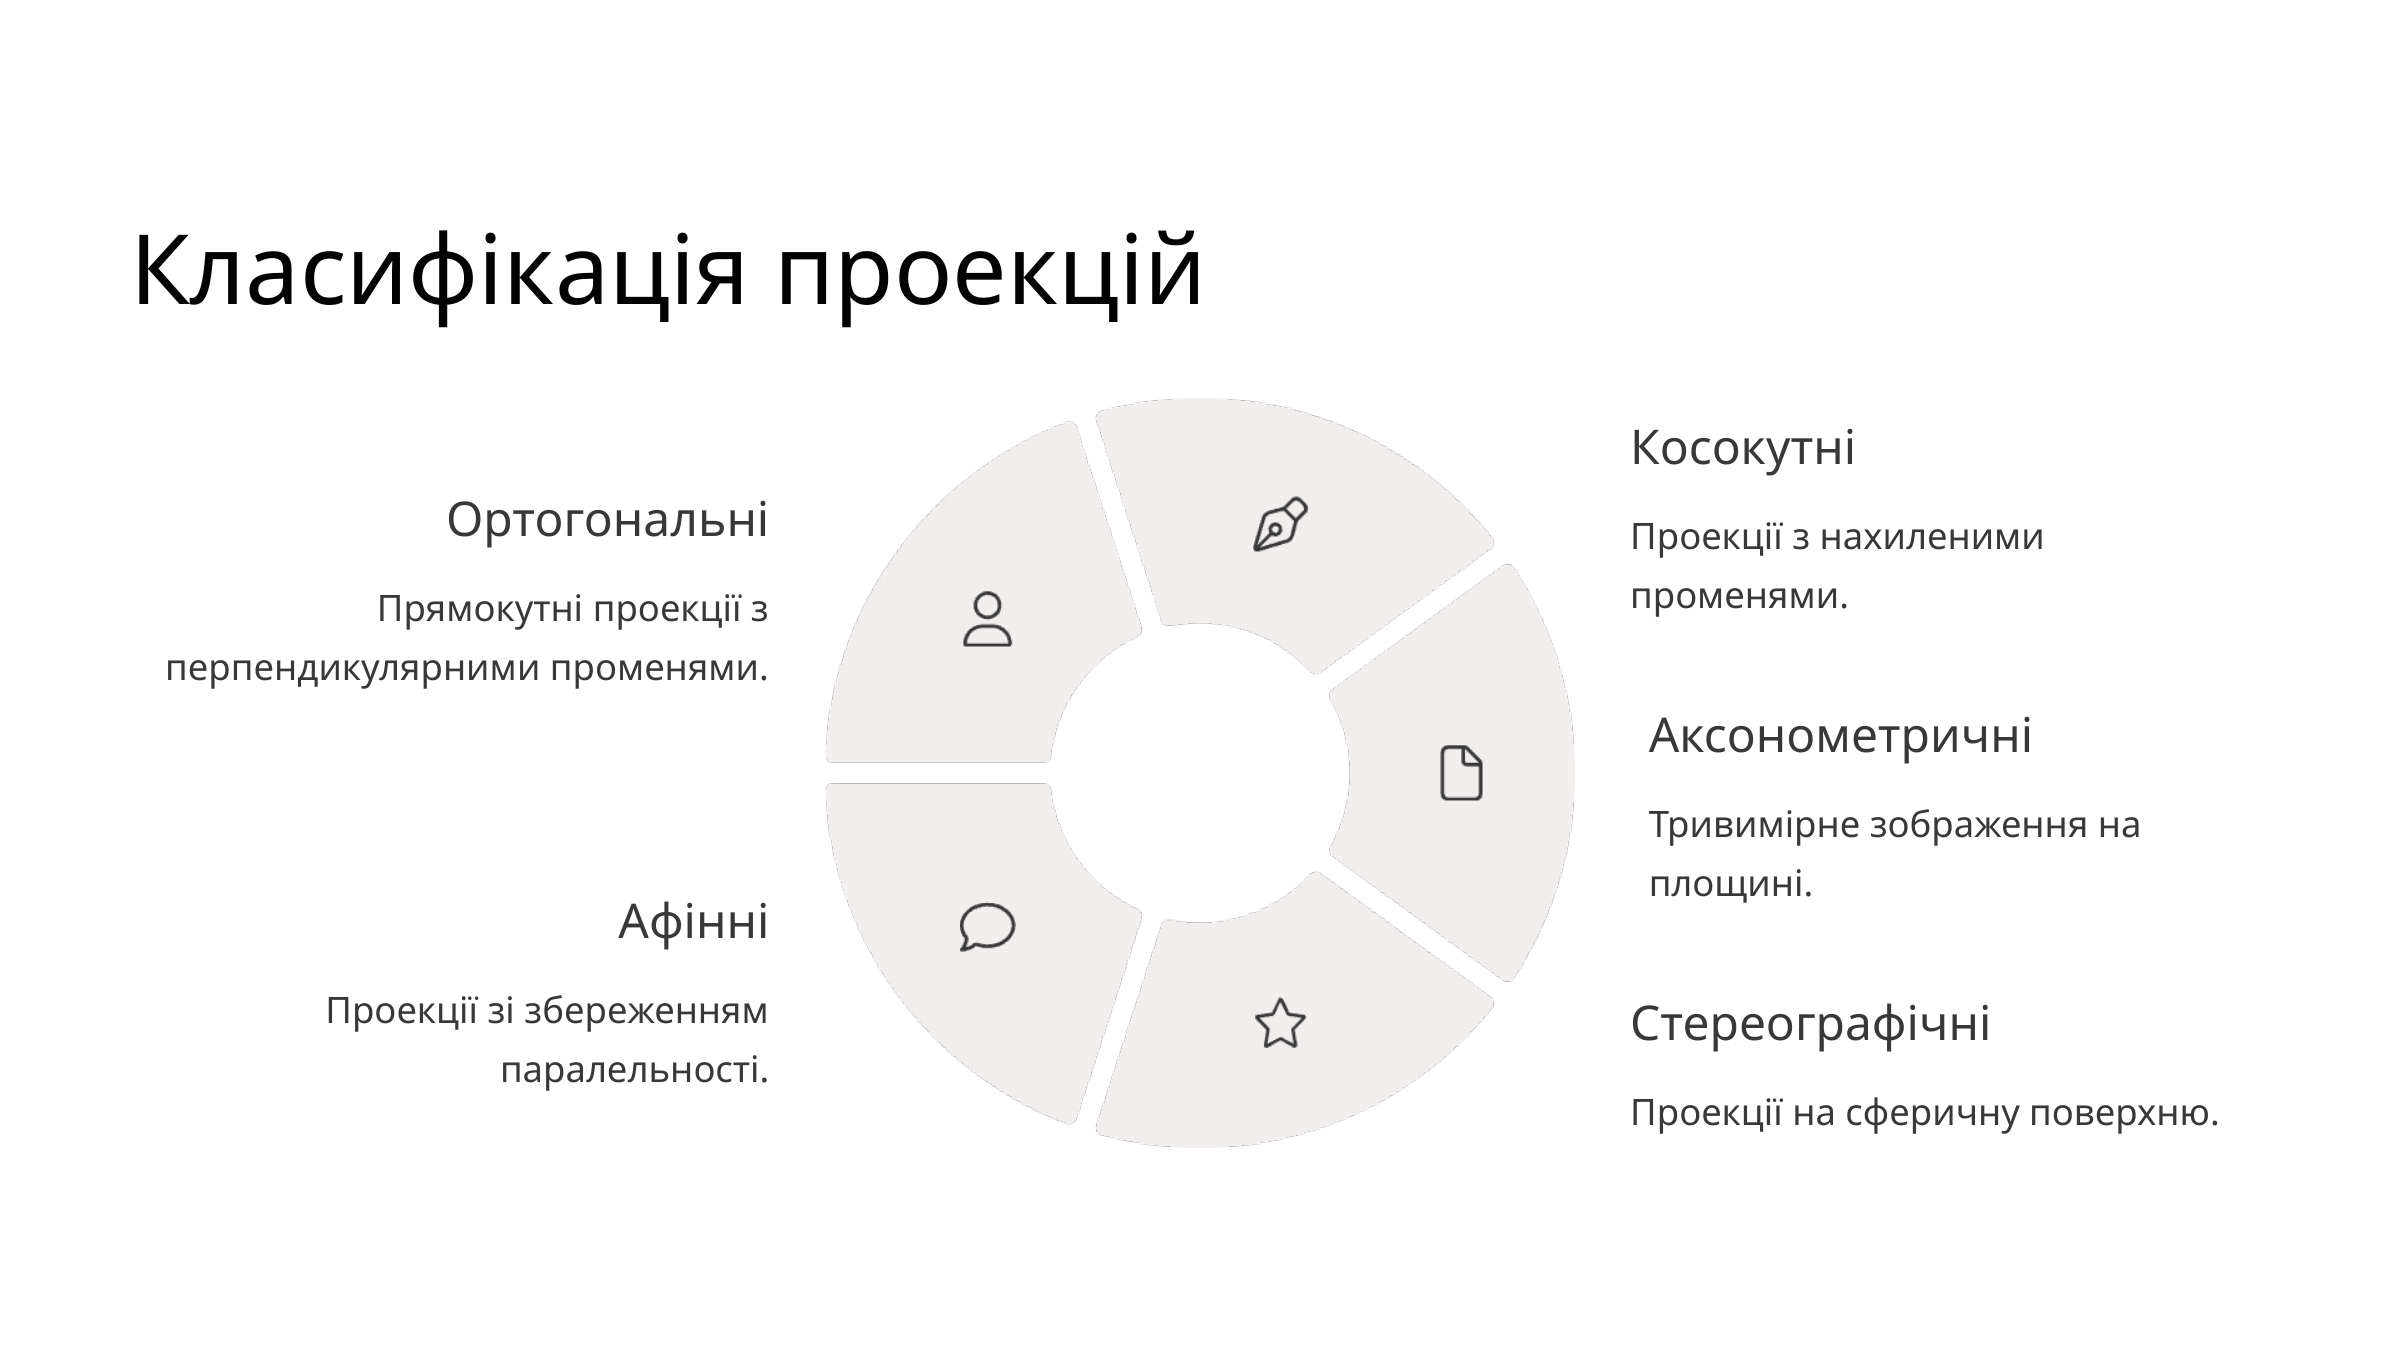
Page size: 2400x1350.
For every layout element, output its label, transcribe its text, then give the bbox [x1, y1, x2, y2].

picture [825, 398, 1575, 1148]
text_box Прямокутні проекції з перпендикулярними променями. [130, 569, 770, 689]
text_box Аксонометричні [1648, 701, 2138, 763]
text_box Проекції зі збереженням паралельності. [130, 971, 770, 1091]
text_box Проекції з нахиленими променями. [1630, 497, 2270, 617]
text_box Афінні [281, 888, 770, 950]
text_box Ортогональні [281, 485, 770, 547]
text_box Косокутні [1630, 413, 2119, 475]
text_box Тривимірне зображення на площині. [1648, 785, 2270, 905]
text_box Класифікація проекцій [130, 202, 1188, 325]
text_box Стереографічні [1630, 989, 2119, 1051]
text_box Проекції на сферичну поверхню. [1630, 1073, 2270, 1133]
